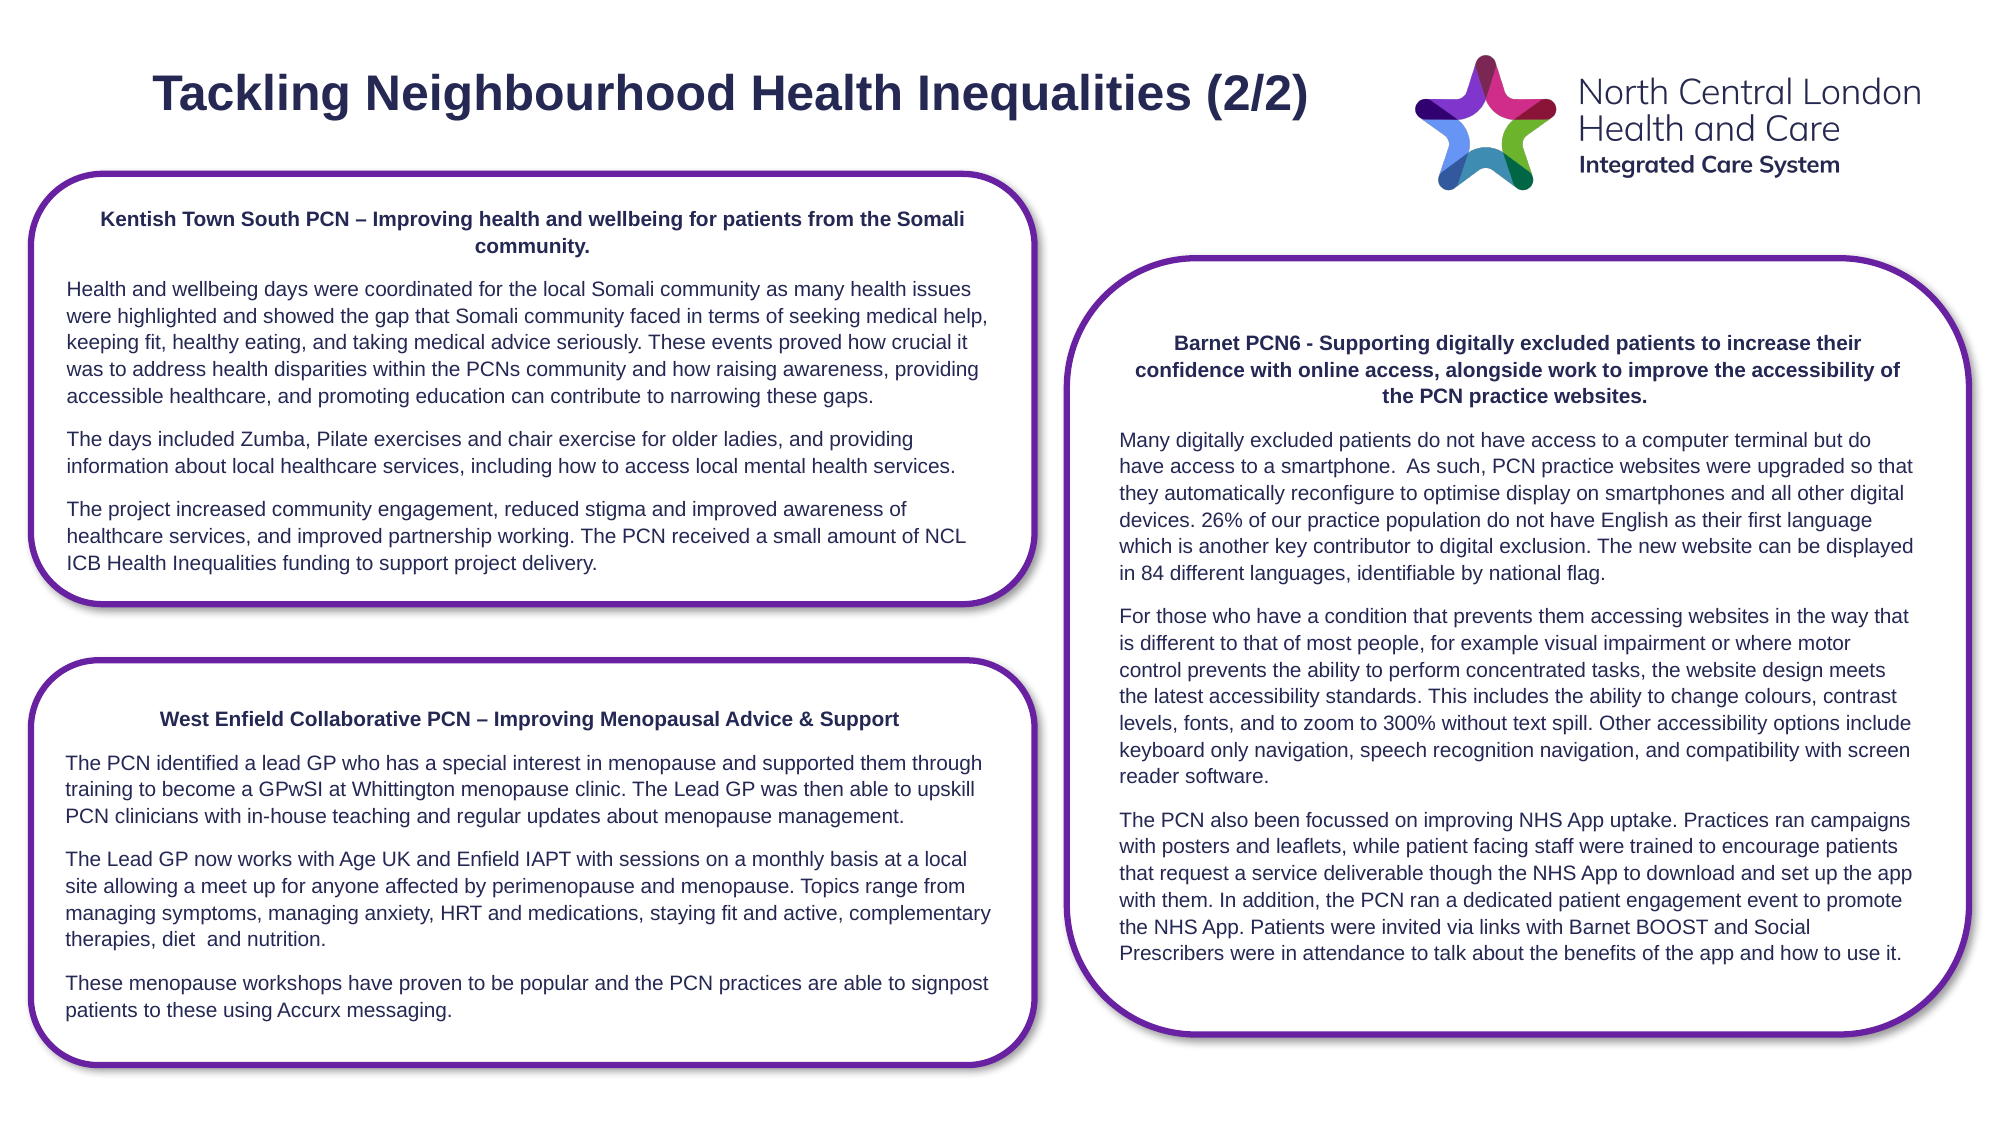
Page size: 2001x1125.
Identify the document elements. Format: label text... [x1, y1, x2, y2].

text_box West Enfield Collaborative PCN – Improving Menopausal Advice & Support The PCN identified a lead GP who has a special interest in menopause and supported them through training to become a GPwSI at Whittington menopause clinic. The Lead GP was then able to upskill PCN clinicians with in-house teaching and regular updates about menopause management. The Lead GP now works with Age UK and Enfield IAPT with sessions on a monthly basis at a local site allowing a meet up for anyone affected by perimenopause and menopause. Topics range from managing symptoms, managing anxiety, HRT and medications, staying fit and active, complementary therapies, diet and nutrition. These menopause workshops have proven to be popular and the PCN practices are able to signpost patients to these using Accurx messaging. . [29, 658, 1037, 1067]
text_box Barnet PCN6 - Supporting digitally excluded patients to increase their confidence with online access, alongside work to improve the accessibility of the PCN practice websites. Many digitally excluded patients do not have access to a computer terminal but do have access to a smartphone. As such, PCN practice websites were upgraded so that they automatically reconfigure to optimise display on smartphones and all other digital devices. 26% of our practice population do not have English as their first language which is another key contributor to digital exclusion. The new website can be displayed in 84 different languages, identifiable by national flag. For those who have a condition that prevents them accessing websites in the way that is different to that of most people, for example visual impairment or where motor control prevents the ability to perform concentrated tasks, the website design meets the latest accessibility standards. This includes the ability to change colours, contrast levels, fonts, and to zoom to 300% without text spill. Other accessibility options include keyboard only navigation, speech recognition navigation, and compatibility with screen reader software. The PCN also been focussed on improving NHS App uptake. Practices ran campaigns with posters and leaflets, while patient facing staff were trained to encourage patients that request a service deliverable though the NHS App to download and set up the app with them. In addition, the PCN ran a dedicated patient engagement event to promote the NHS App. Patients were invited via links with Barnet BOOST and Social Prescribers were in attendance to talk about the benefits of the app and how to use it. [1065, 256, 1971, 1037]
picture [1404, 44, 1930, 201]
text_box Kentish Town South PCN – Improving health and wellbeing for patients from the Somali community. Health and wellbeing days were coordinated for the local Somali community as many health issues were highlighted and showed the gap that Somali community faced in terms of seeking medical help, keeping fit, healthy eating, and taking medical advice seriously. These events proved how crucial it was to address health disparities within the PCNs community and how raising awareness, providing accessible healthcare, and promoting education can contribute to narrowing these gaps. The days included Zumba, Pilate exercises and chair exercise for older ladies, and providing information about local healthcare services, including how to access local mental health services. The project increased community engagement, reduced stigma and improved awareness of healthcare services, and improved partnership working. The PCN received a small amount of NCL ICB Health Inequalities funding to support project delivery. [29, 172, 1037, 606]
title Tackling Neighbourhood Health Inequalities (2/2) [137, 59, 1371, 278]
